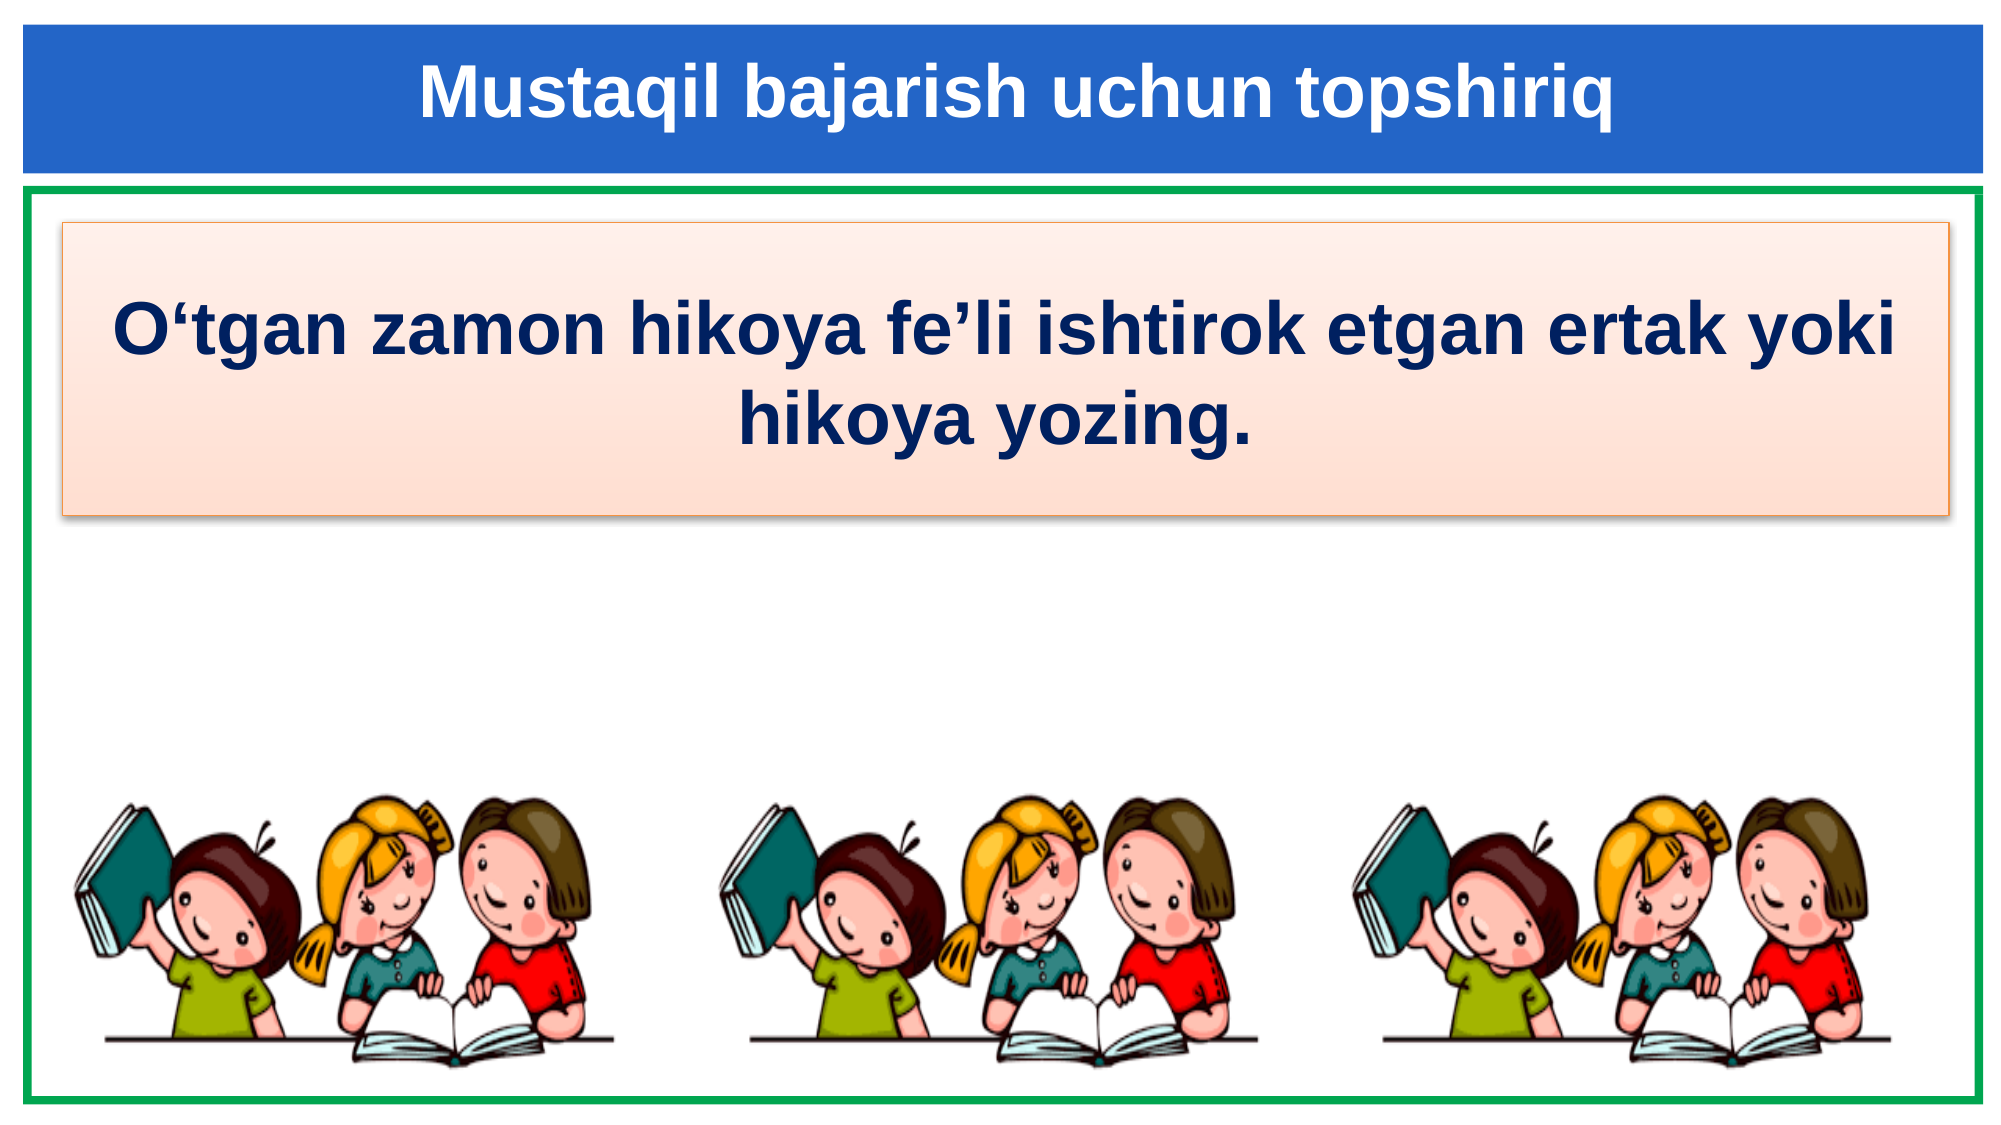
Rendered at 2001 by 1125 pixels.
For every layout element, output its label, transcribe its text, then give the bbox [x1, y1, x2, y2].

text_box O‘tgan zamon hikoya fe’li ishtirok etgan ertak yoki hikoya yozing. [62, 222, 1950, 516]
picture [694, 784, 1294, 1084]
picture [50, 784, 650, 1084]
text_box Mustaqil bajarish uchun topshiriq [112, 41, 1923, 135]
picture [1327, 784, 1927, 1084]
